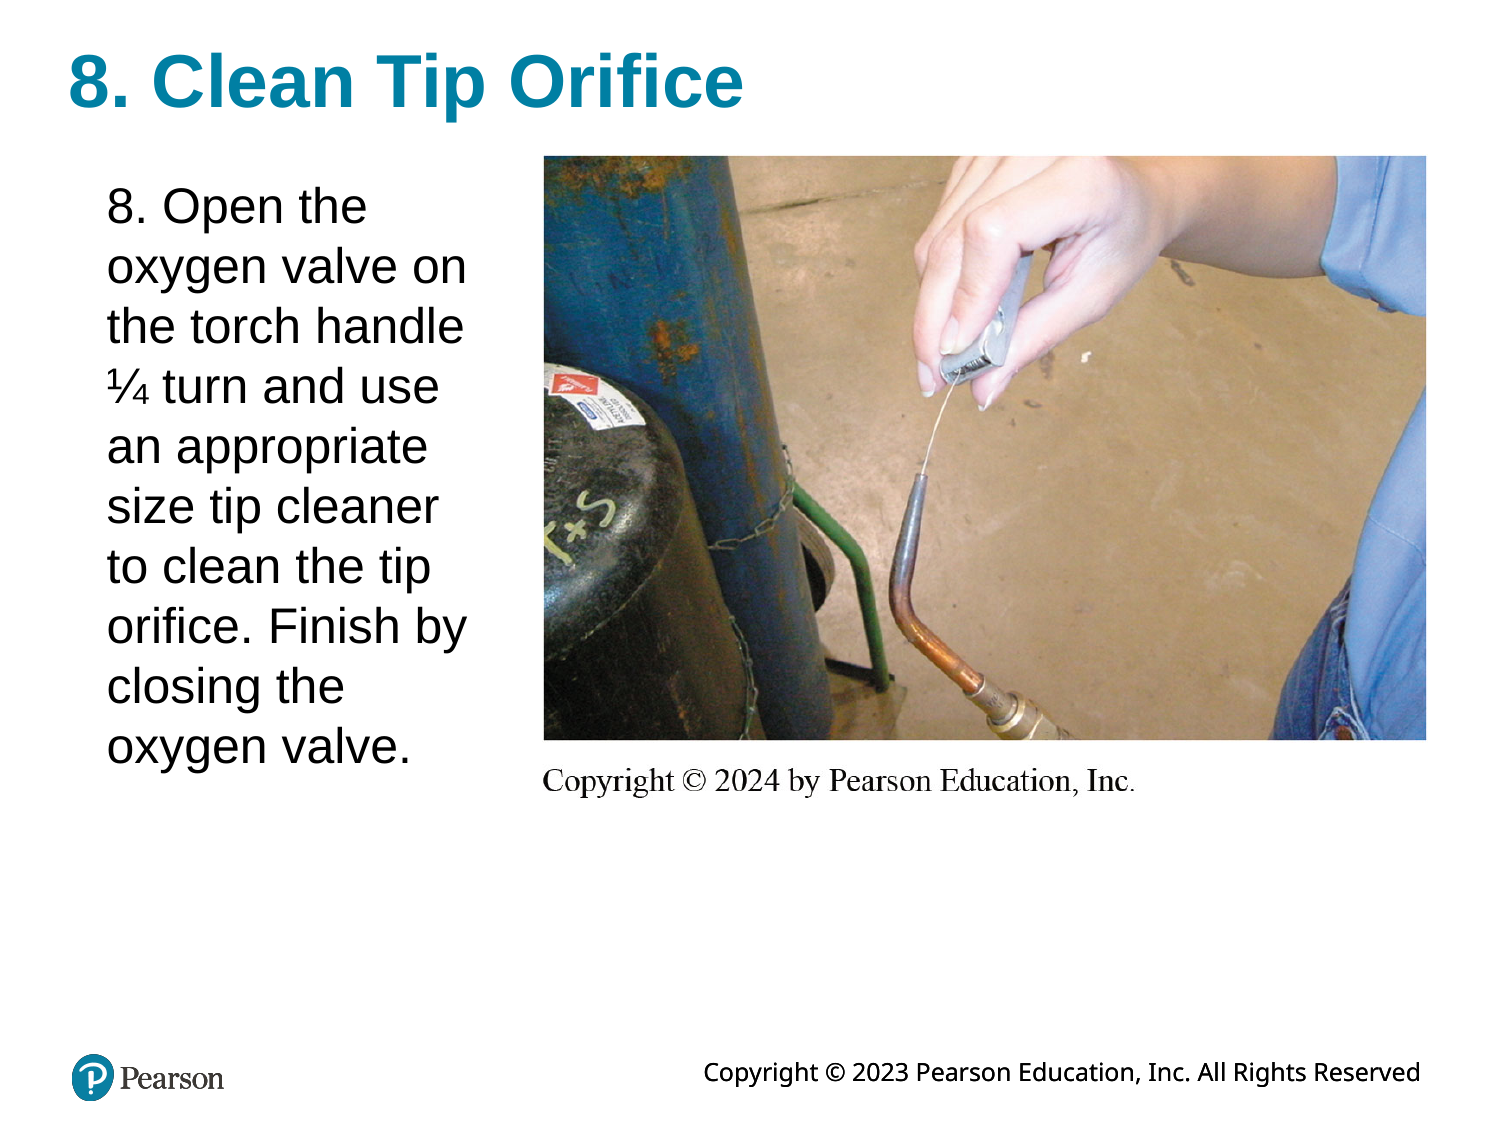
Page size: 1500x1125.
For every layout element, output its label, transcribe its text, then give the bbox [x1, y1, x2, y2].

list 8. Open the oxygen valve on the torch handle ¼ turn and use an appropriate size tip cleaner to clean the tip orifice. Finish by closing the oxygen valve. [90, 166, 488, 788]
picture [72, 1054, 87, 1070]
picture [98, 1054, 224, 1101]
picture [72, 1088, 83, 1101]
title 8. Clean Tip Orifice [68, 24, 1418, 131]
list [542, 154, 1428, 803]
picture [80, 1063, 106, 1088]
